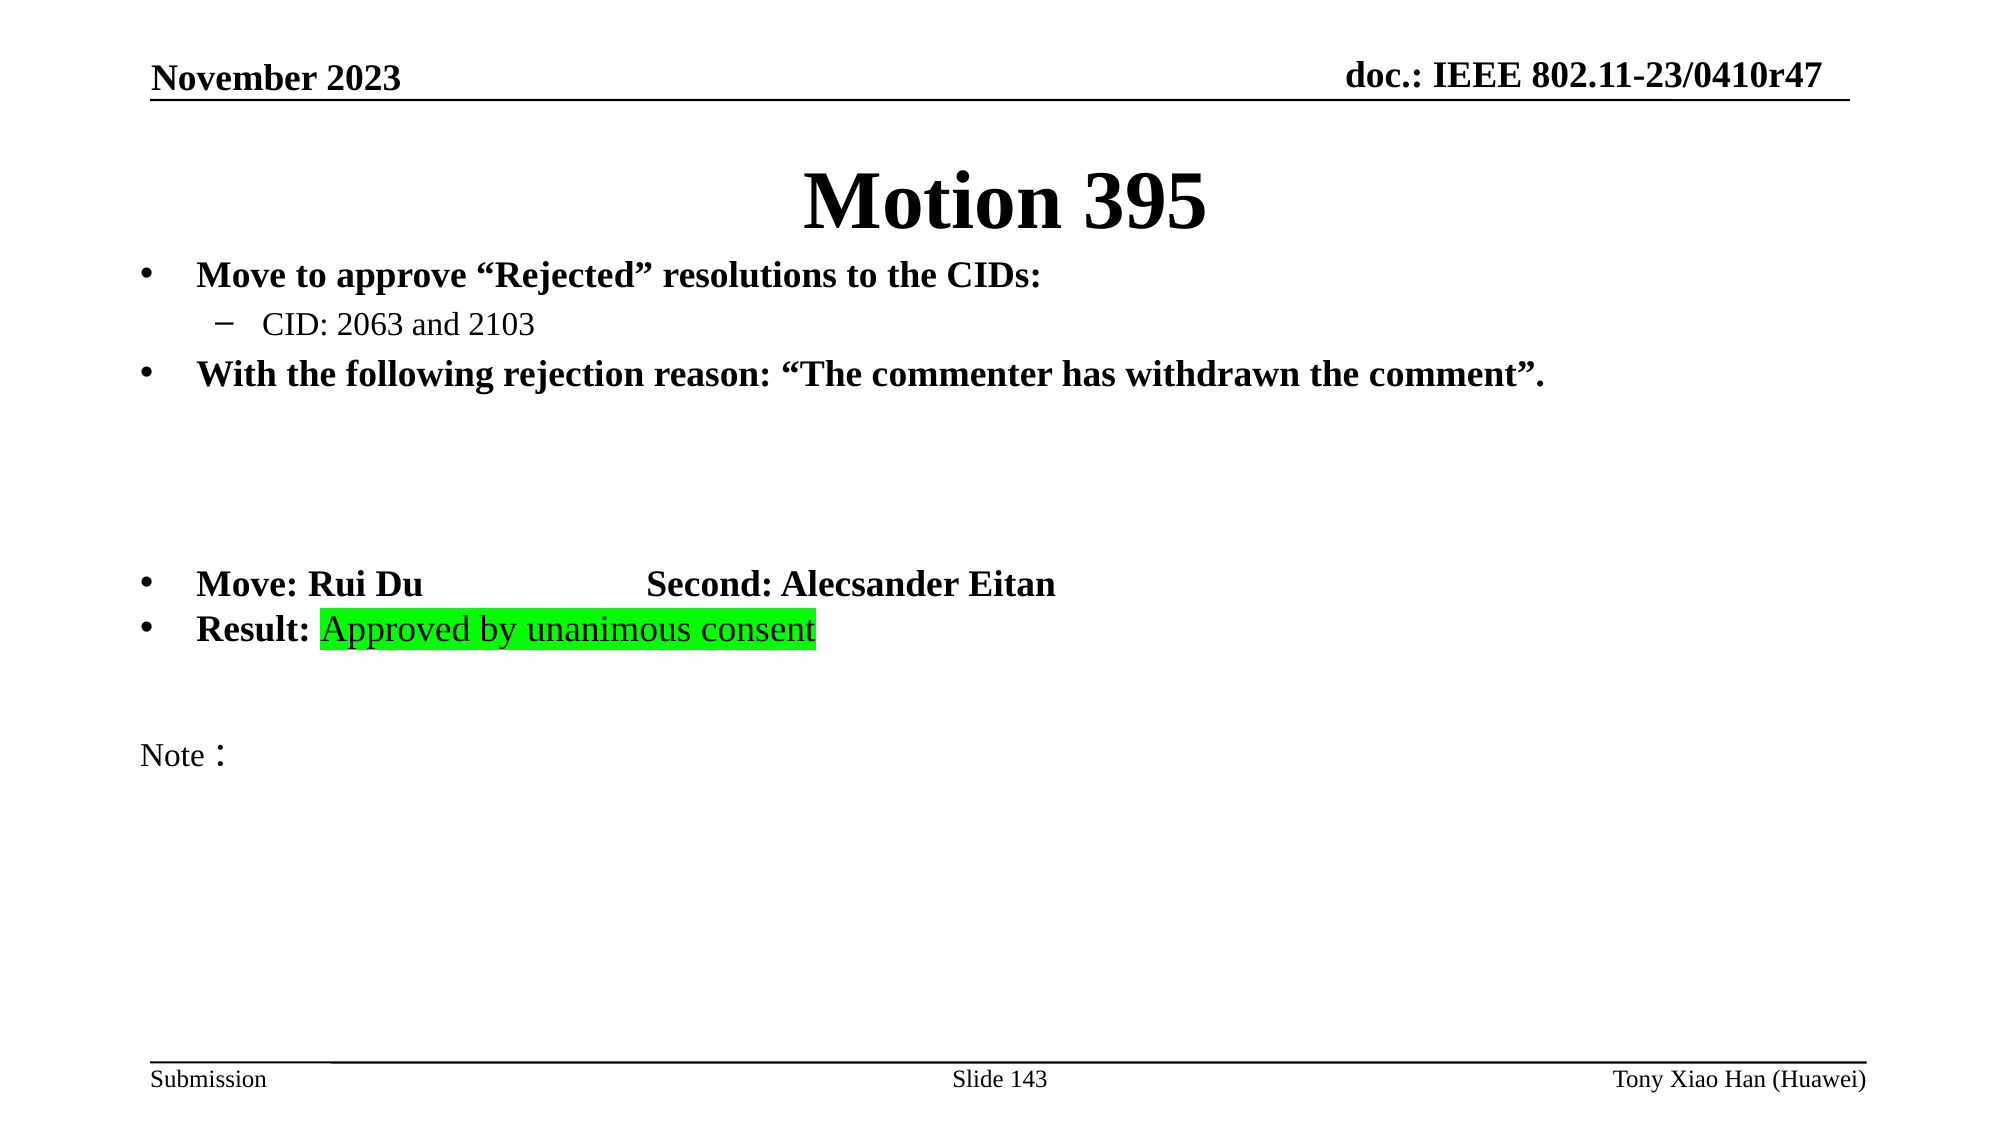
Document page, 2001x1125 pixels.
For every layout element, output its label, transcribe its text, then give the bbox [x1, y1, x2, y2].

text_box Motion 395 [368, 137, 1644, 212]
text_box Move to approve “Rejected” resolutions to the CIDs: CID: 2063 and 2103 With the following rejection reason: “The commenter has withdrawn the comment”. Move: Rui Du Second: Alecsander Eitan Result: Approved by unanimous consent Note： [125, 212, 1888, 900]
